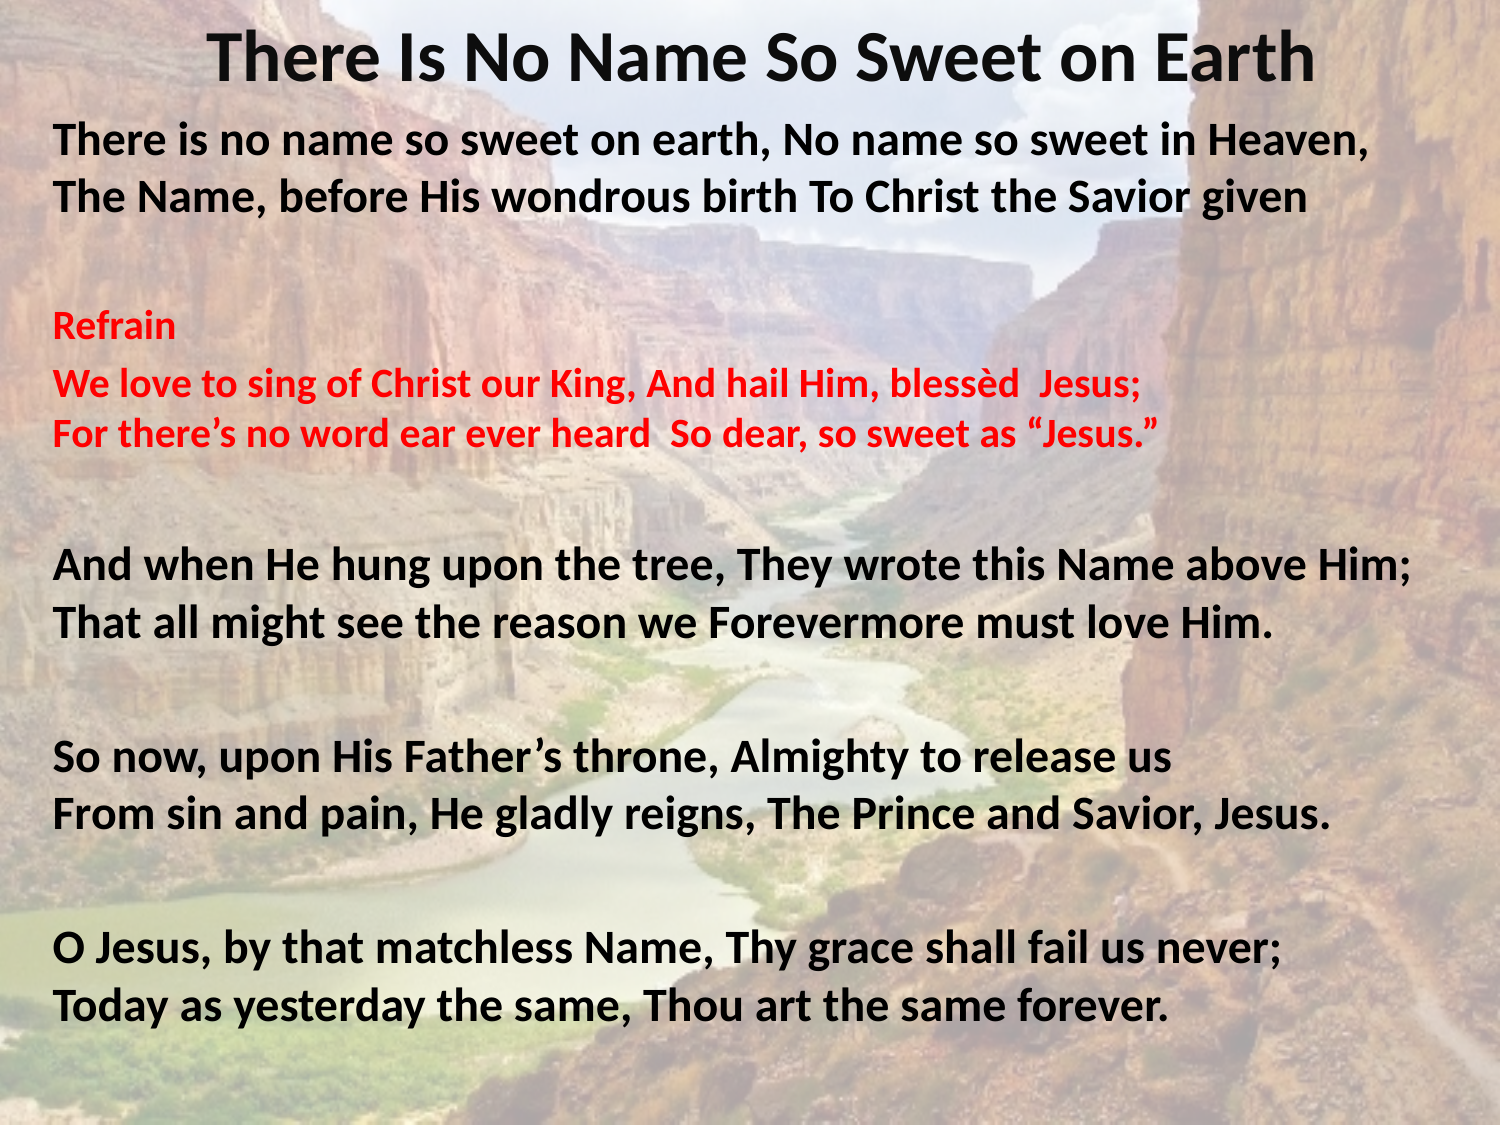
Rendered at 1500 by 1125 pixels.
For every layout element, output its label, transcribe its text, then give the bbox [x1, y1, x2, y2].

list There is no name so sweet on earth, No name so sweet in Heaven, The Name, before His wondrous birth To Christ the Savior given Refrain We love to sing of Christ our King, And hail Him, blessèd Jesus; For there’s no word ear ever heard So dear, so sweet as “Jesus.” And when He hung upon the tree, They wrote this Name above Him; That all might see the reason we Forevermore must love Him. So now, upon His Father’s throne, Almighty to release us From sin and pain, He gladly reigns, The Prince and Savior, Jesus. O Jesus, by that matchless Name, Thy grace shall fail us never; Today as yesterday the same, Thou art the same forever. [37, 99, 1450, 813]
title There Is No Name So Sweet on Earth [87, 0, 1438, 99]
